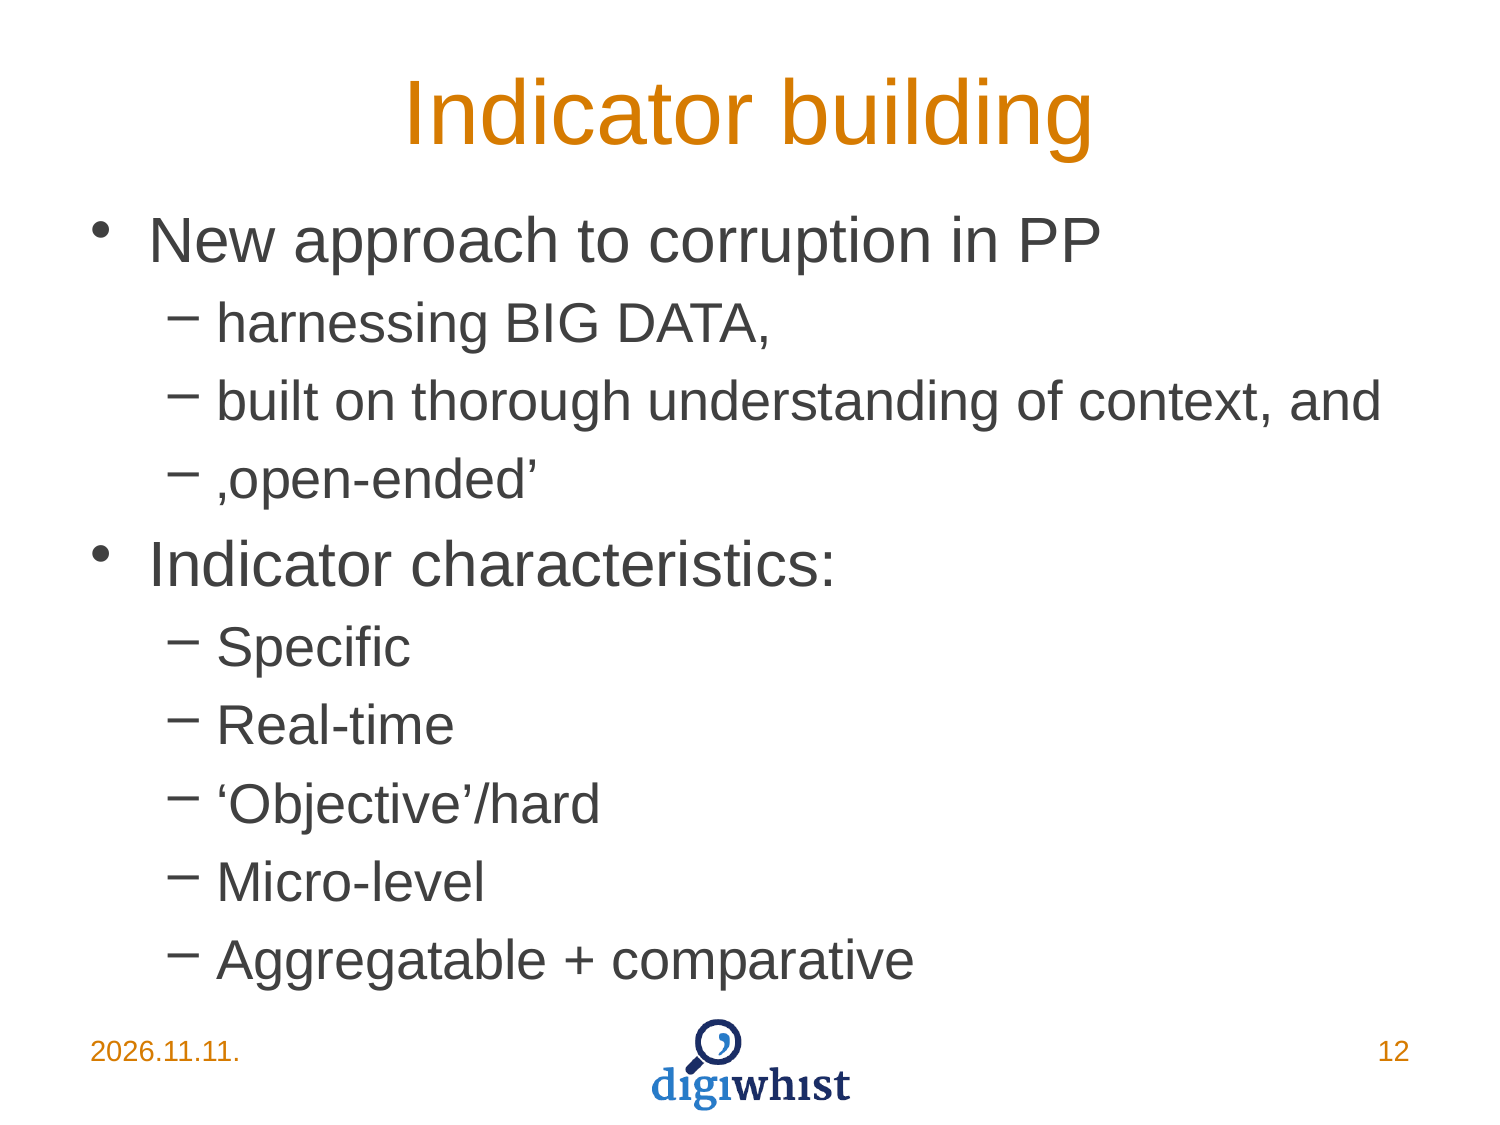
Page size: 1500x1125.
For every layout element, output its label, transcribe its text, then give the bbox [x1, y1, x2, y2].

title Indicator building [75, 30, 1425, 184]
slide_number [74, 1024, 426, 1103]
picture [642, 1012, 858, 1115]
slide_number 12 [1074, 1024, 1426, 1103]
list New approach to corruption in PP harnessing BIG DATA, built on thorough understanding of context, and ‚open-ended’ Indicator characteristics: Specific Real-time ‘Objective’/hard Micro-level Aggregatable + comparative [75, 190, 1425, 1012]
